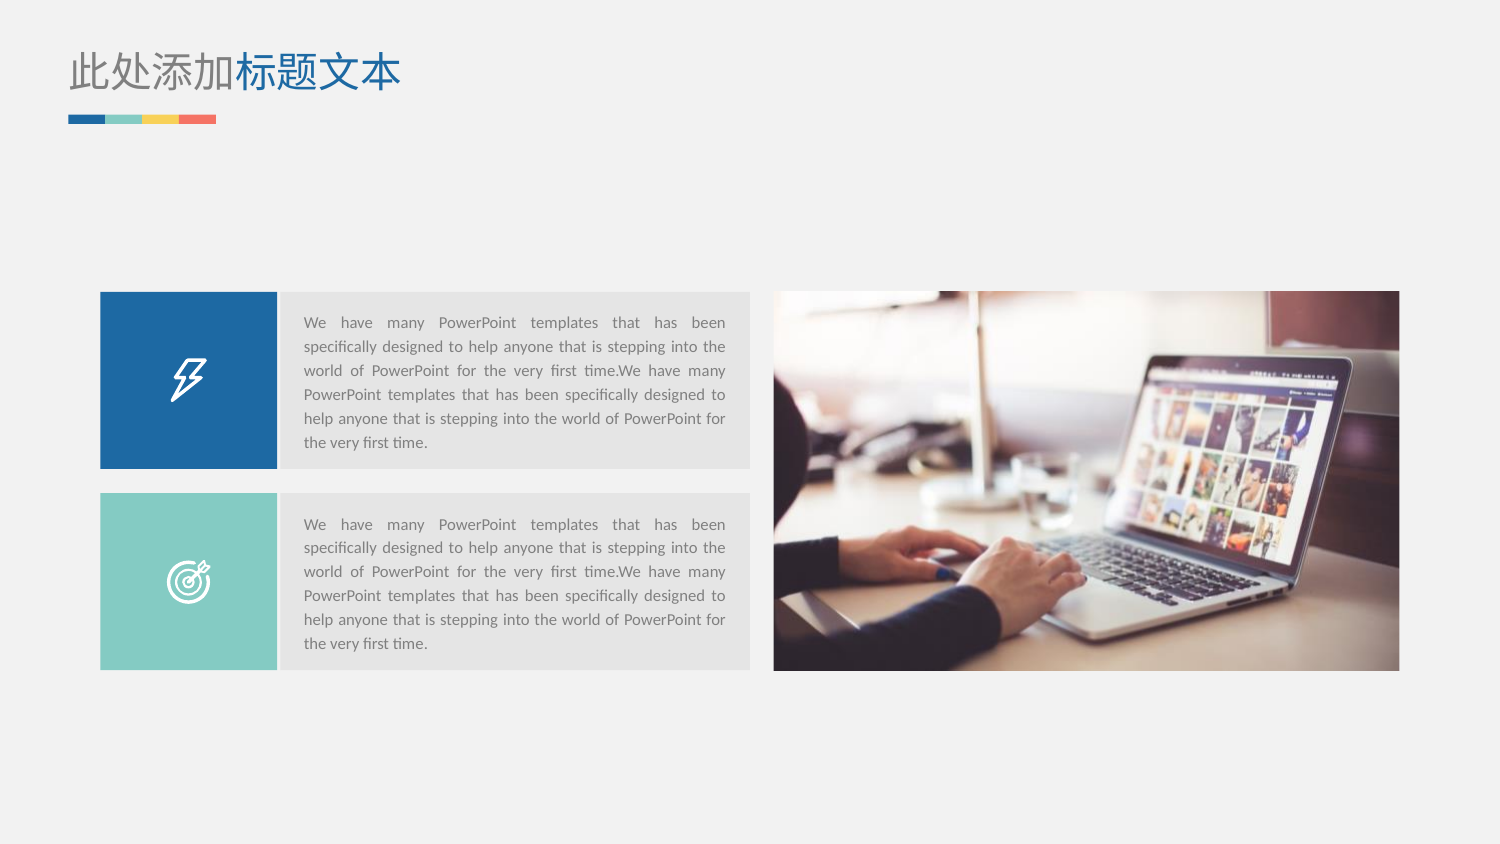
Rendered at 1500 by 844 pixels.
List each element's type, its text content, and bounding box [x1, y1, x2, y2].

text_box We have many PowerPoint templates that has been specifically designed to help anyone that is stepping into the world of PowerPoint for the very first time.We have many PowerPoint templates that has been specifically designed to help anyone that is stepping into the world of PowerPoint for the very first time. [303, 509, 727, 654]
text_box [278, 491, 752, 672]
text_box [166, 560, 211, 604]
text_box [278, 290, 752, 471]
text_box [98, 290, 278, 471]
text_box We have many PowerPoint templates that has been specifically designed to help anyone that is stepping into the world of PowerPoint for the very first time.We have many PowerPoint templates that has been specifically designed to help anyone that is stepping into the world of PowerPoint for the very first time. [303, 308, 727, 452]
text_box [170, 358, 207, 403]
text_box [98, 491, 278, 672]
text_box [772, 290, 1401, 672]
text_box 此处添加标题文本 [68, 45, 524, 96]
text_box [68, 114, 217, 125]
